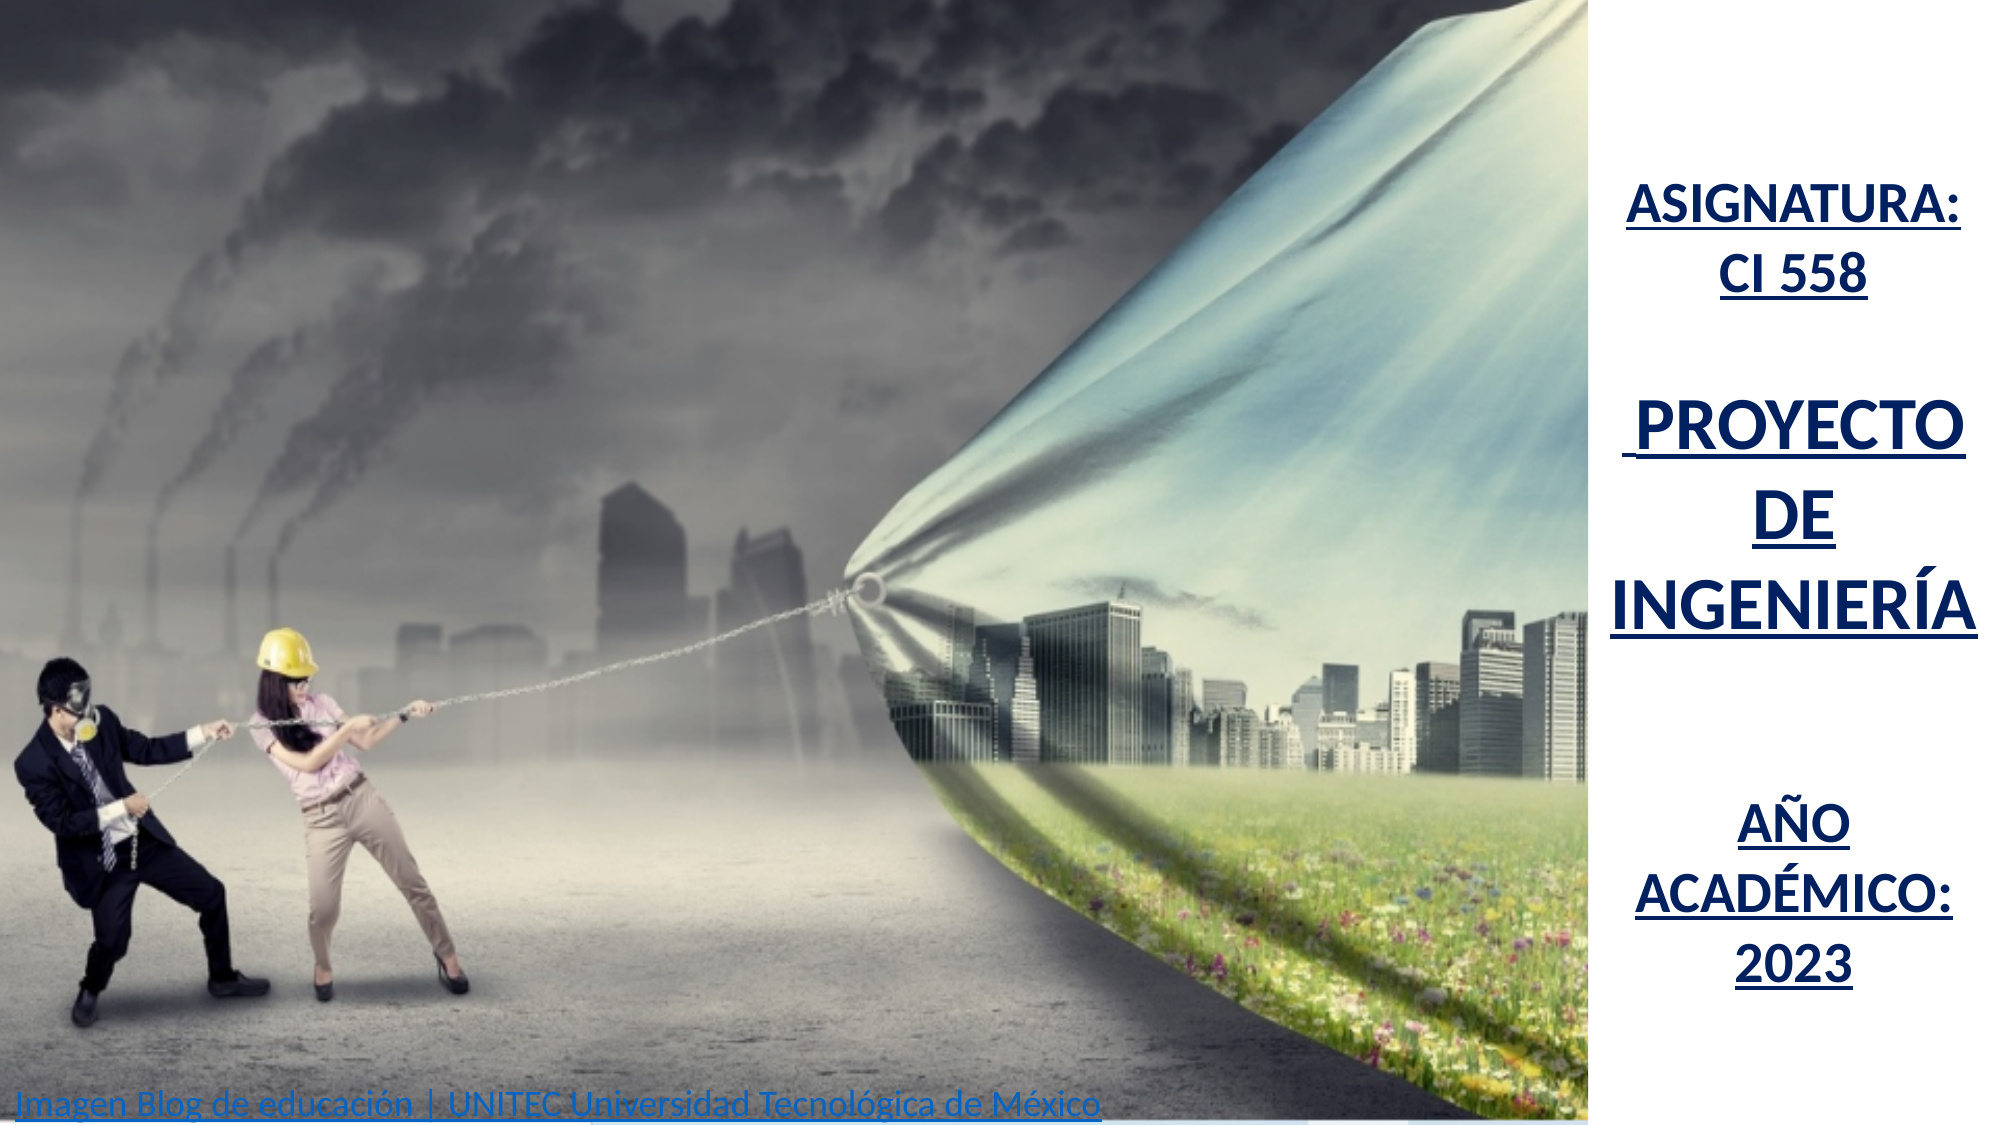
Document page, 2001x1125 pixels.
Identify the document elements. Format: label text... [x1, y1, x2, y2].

text_box ASIGNATURA: CI 558 PROYECTO DE INGENIERÍA AÑO ACADÉMICO: 2023 [1589, 157, 2000, 1047]
picture [0, 0, 1589, 1125]
